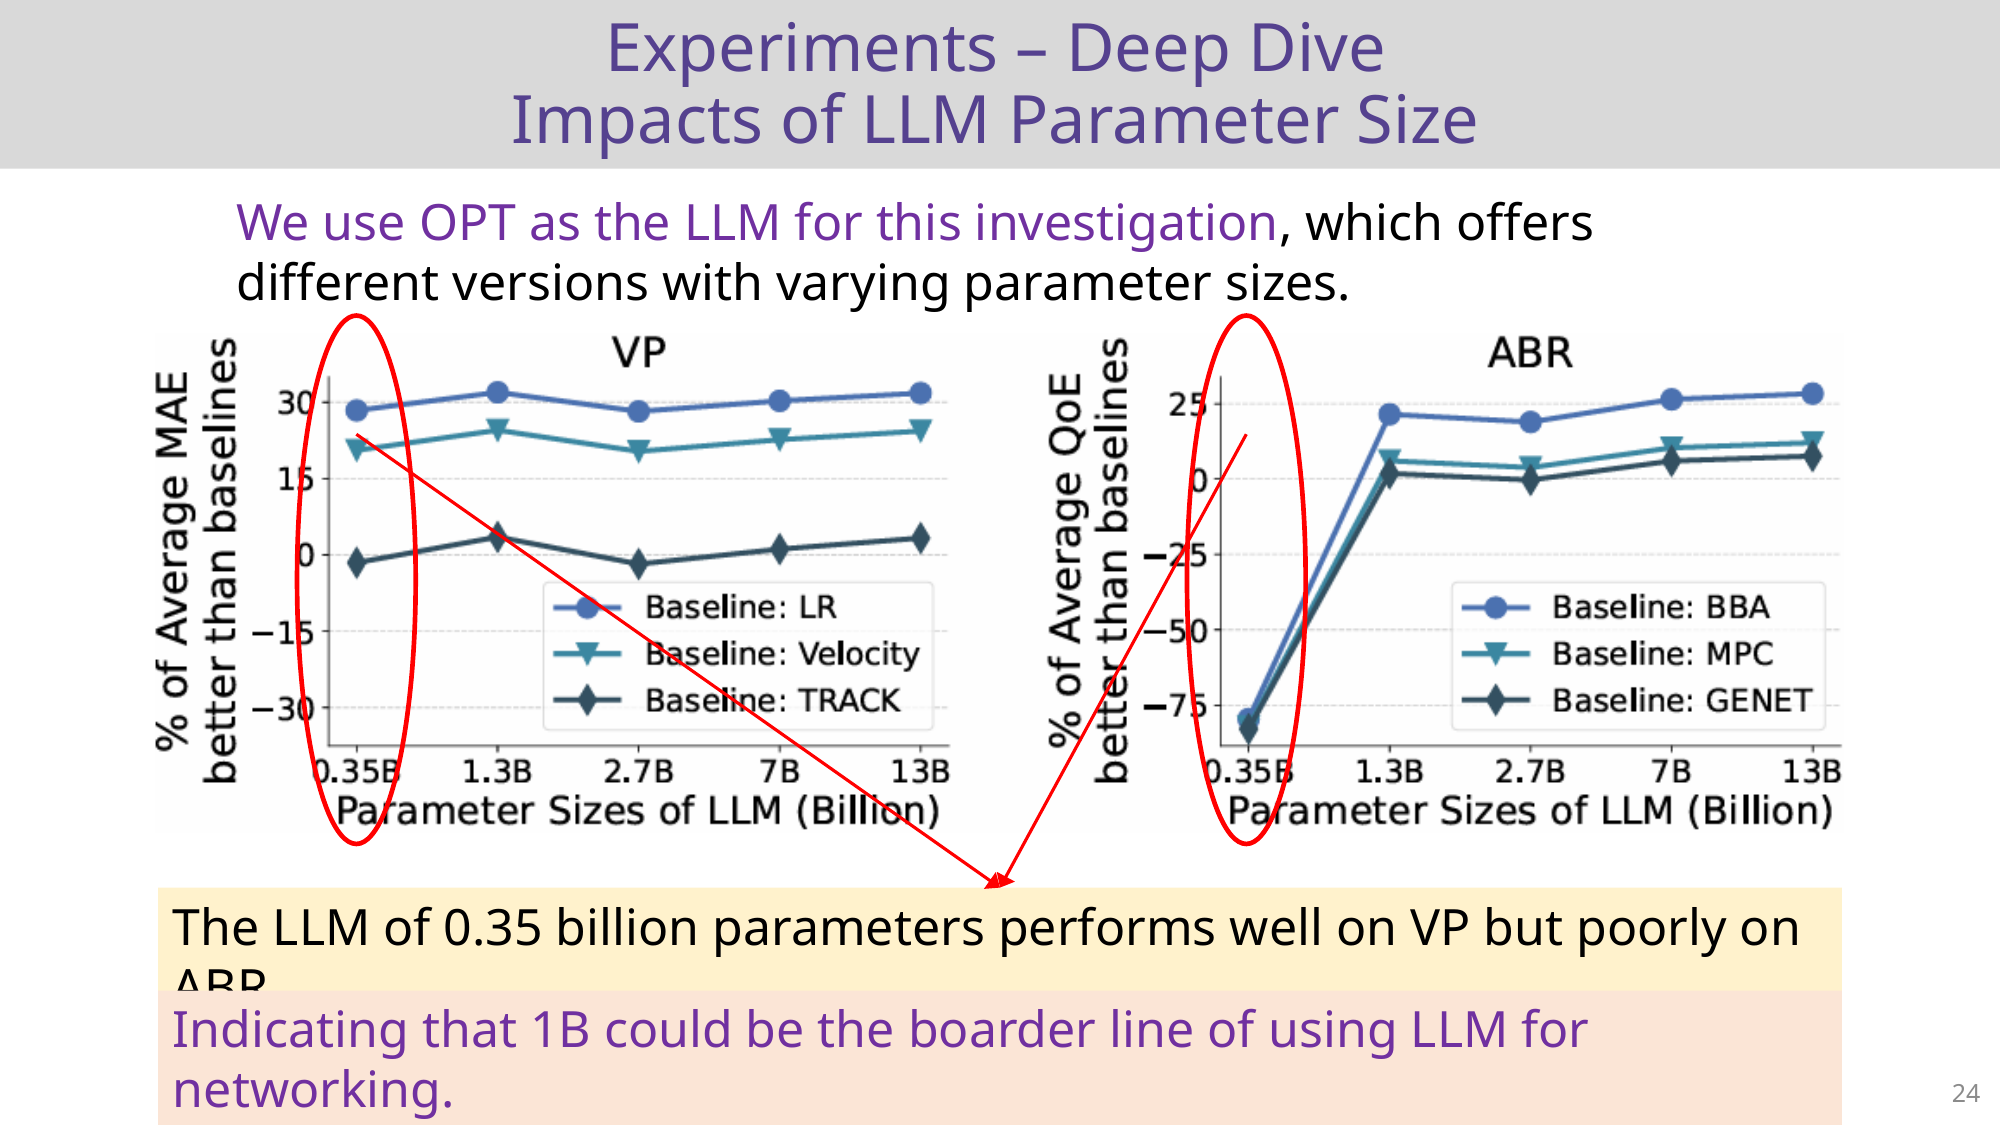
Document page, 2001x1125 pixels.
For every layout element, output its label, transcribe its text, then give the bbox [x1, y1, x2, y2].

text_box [999, 843, 1247, 888]
slide_number 24 [1842, 1064, 1996, 1125]
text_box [356, 843, 999, 888]
text_box We use OPT as the LLM for this investigation, which offers different versions with varying parameter sizes. [221, 182, 1779, 307]
text_box The LLM of 0.35 billion parameters performs well on VP but poorly on ABR. [158, 887, 1842, 990]
text_box Indicating that 1B could be the boarder line of using LLM for networking. [158, 990, 1842, 1125]
picture [137, 307, 1863, 852]
title Experiments – Deep Dive Impacts of LLM Parameter Size [57, 3, 1936, 169]
